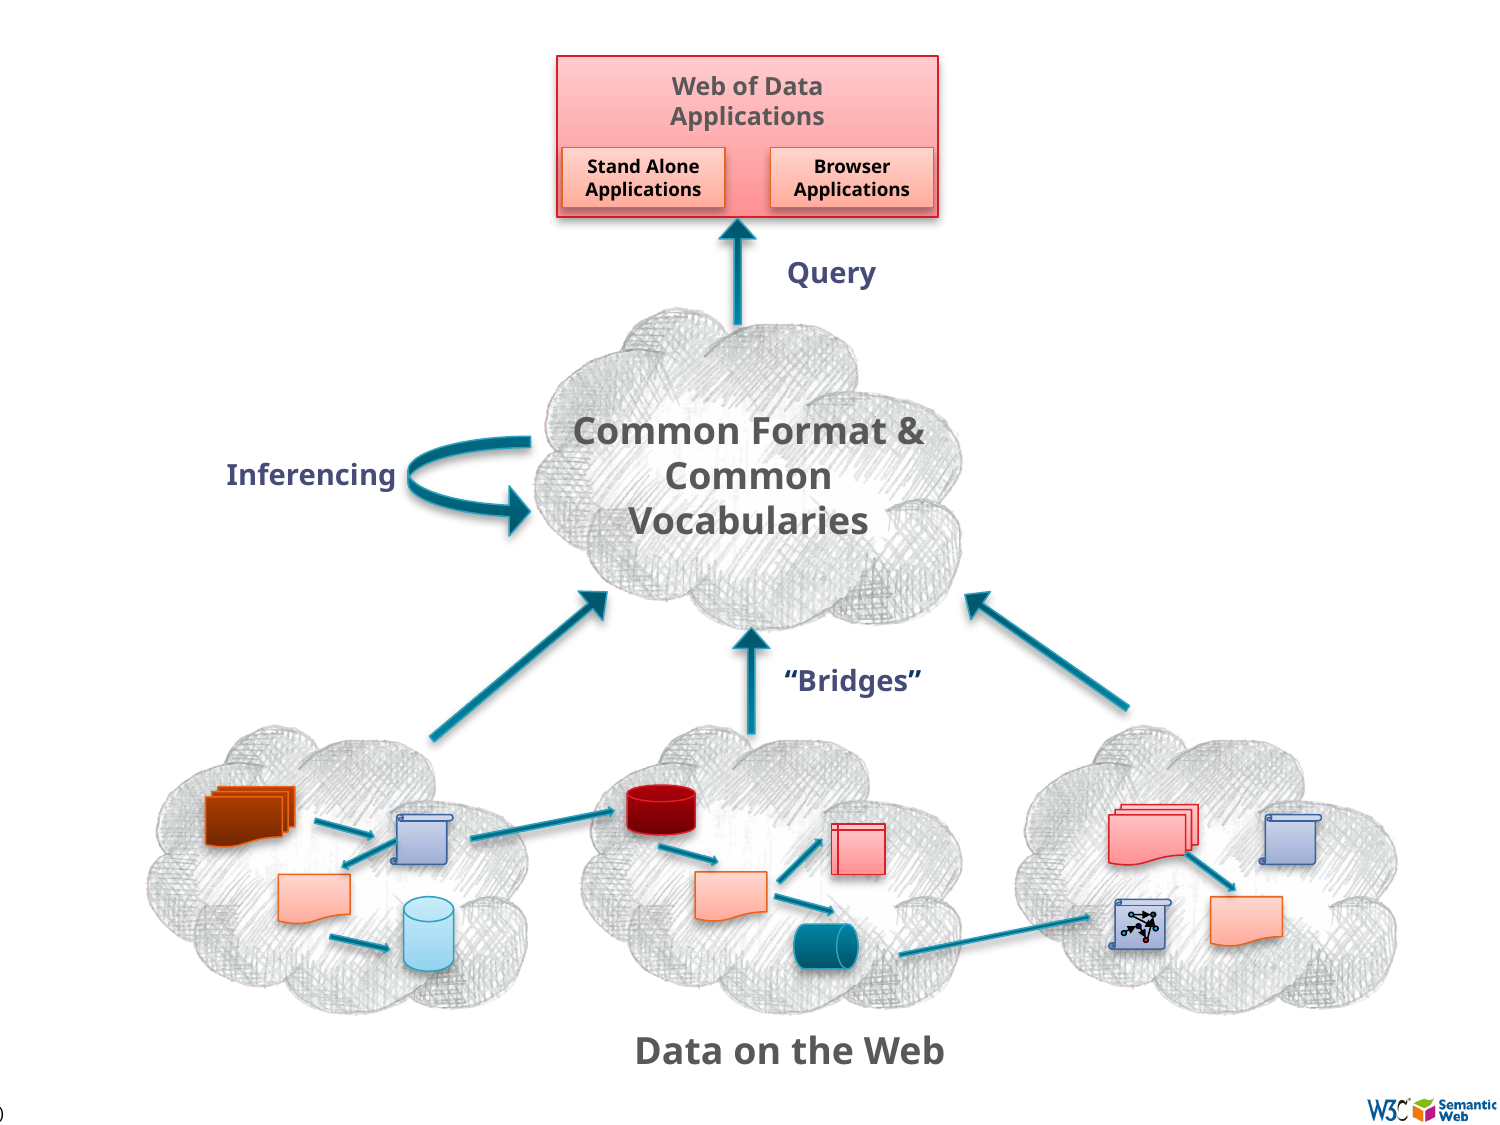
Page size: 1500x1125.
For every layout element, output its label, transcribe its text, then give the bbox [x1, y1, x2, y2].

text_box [530, 306, 966, 633]
text_box [972, 590, 1131, 712]
text_box [442, 644, 552, 724]
text_box [407, 435, 524, 537]
text_box [732, 644, 771, 724]
text_box “Bridges” [769, 654, 936, 705]
text_box Inferencing [211, 448, 412, 499]
text_box [971, 931, 1005, 944]
picture [1367, 1096, 1497, 1122]
text_box [718, 228, 757, 306]
text_box Data on the Web [596, 1019, 984, 1080]
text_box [142, 724, 531, 1016]
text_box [556, 55, 939, 217]
text_box [537, 816, 571, 830]
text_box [1011, 724, 1400, 1016]
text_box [577, 724, 965, 1016]
text_box Query [772, 246, 892, 297]
